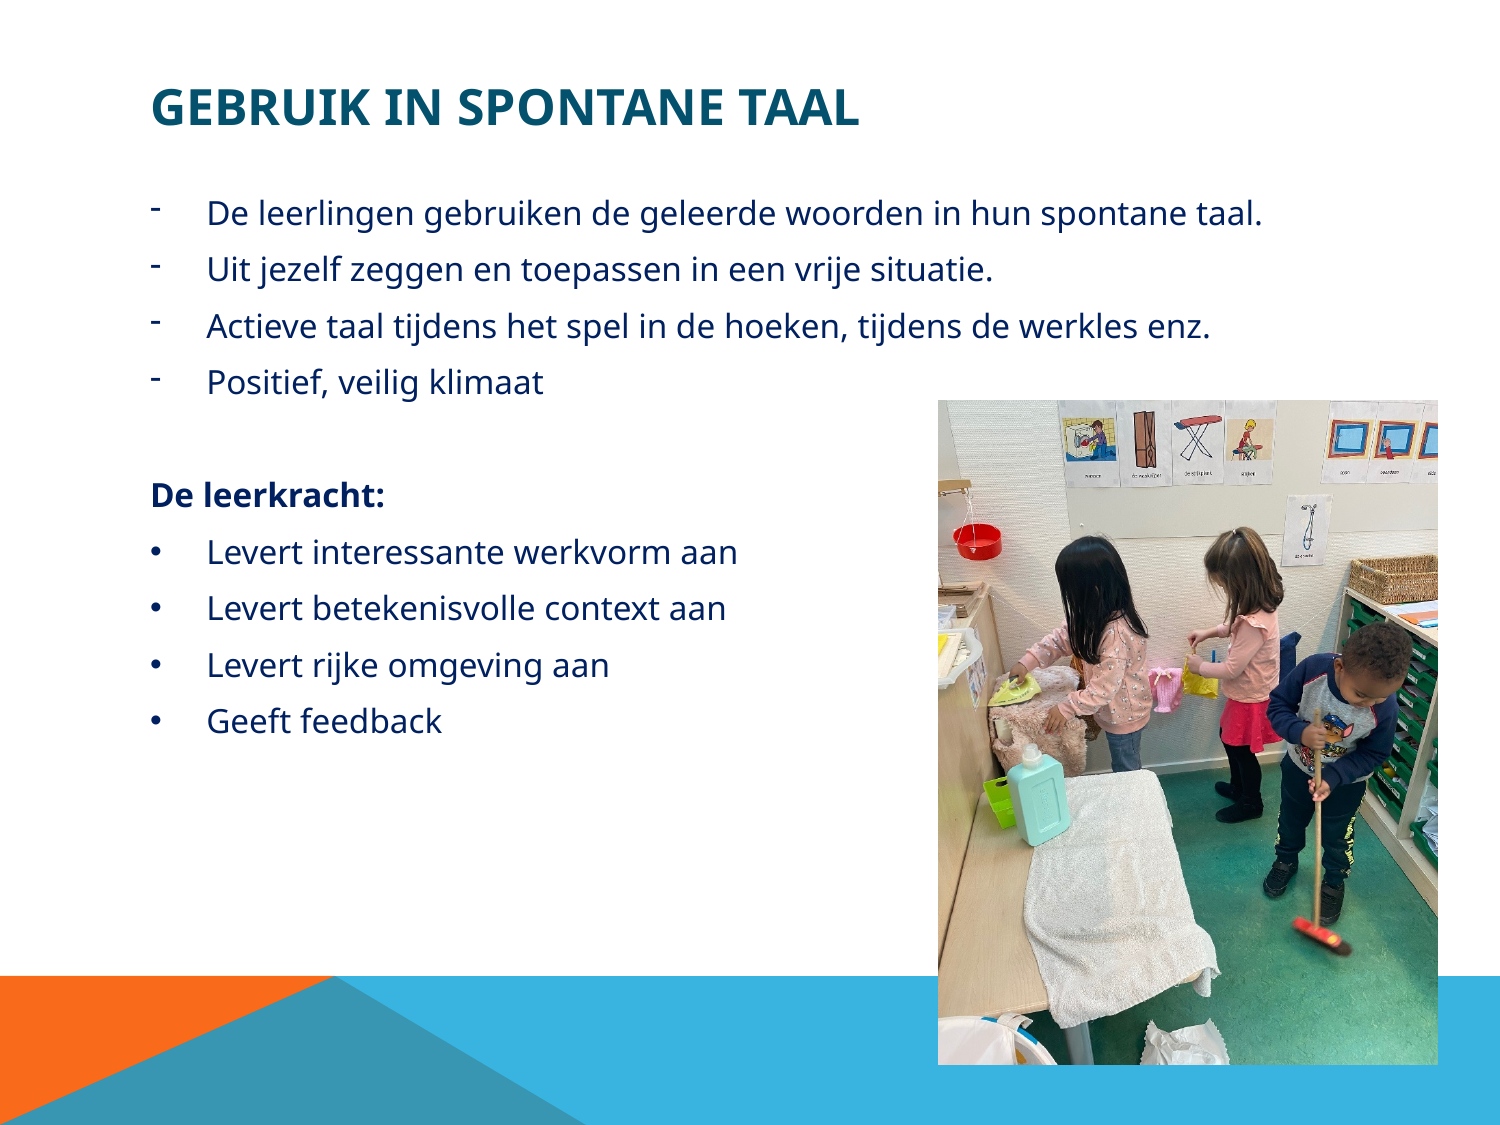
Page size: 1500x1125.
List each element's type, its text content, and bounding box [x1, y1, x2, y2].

title Gebruik in spontane taal [135, 60, 1369, 150]
list De leerlingen gebruiken de geleerde woorden in hun spontane taal. Uit jezelf zeggen en toepassen in een vrije situatie. Actieve taal tijdens het spel in de hoeken, tijdens de werkles enz. Positief, veilig klimaat De leerkracht: Levert interessante werkvorm aan Levert betekenisvolle context aan Levert rijke omgeving aan Geeft feedback [135, 184, 1400, 988]
picture [938, 399, 1438, 1066]
